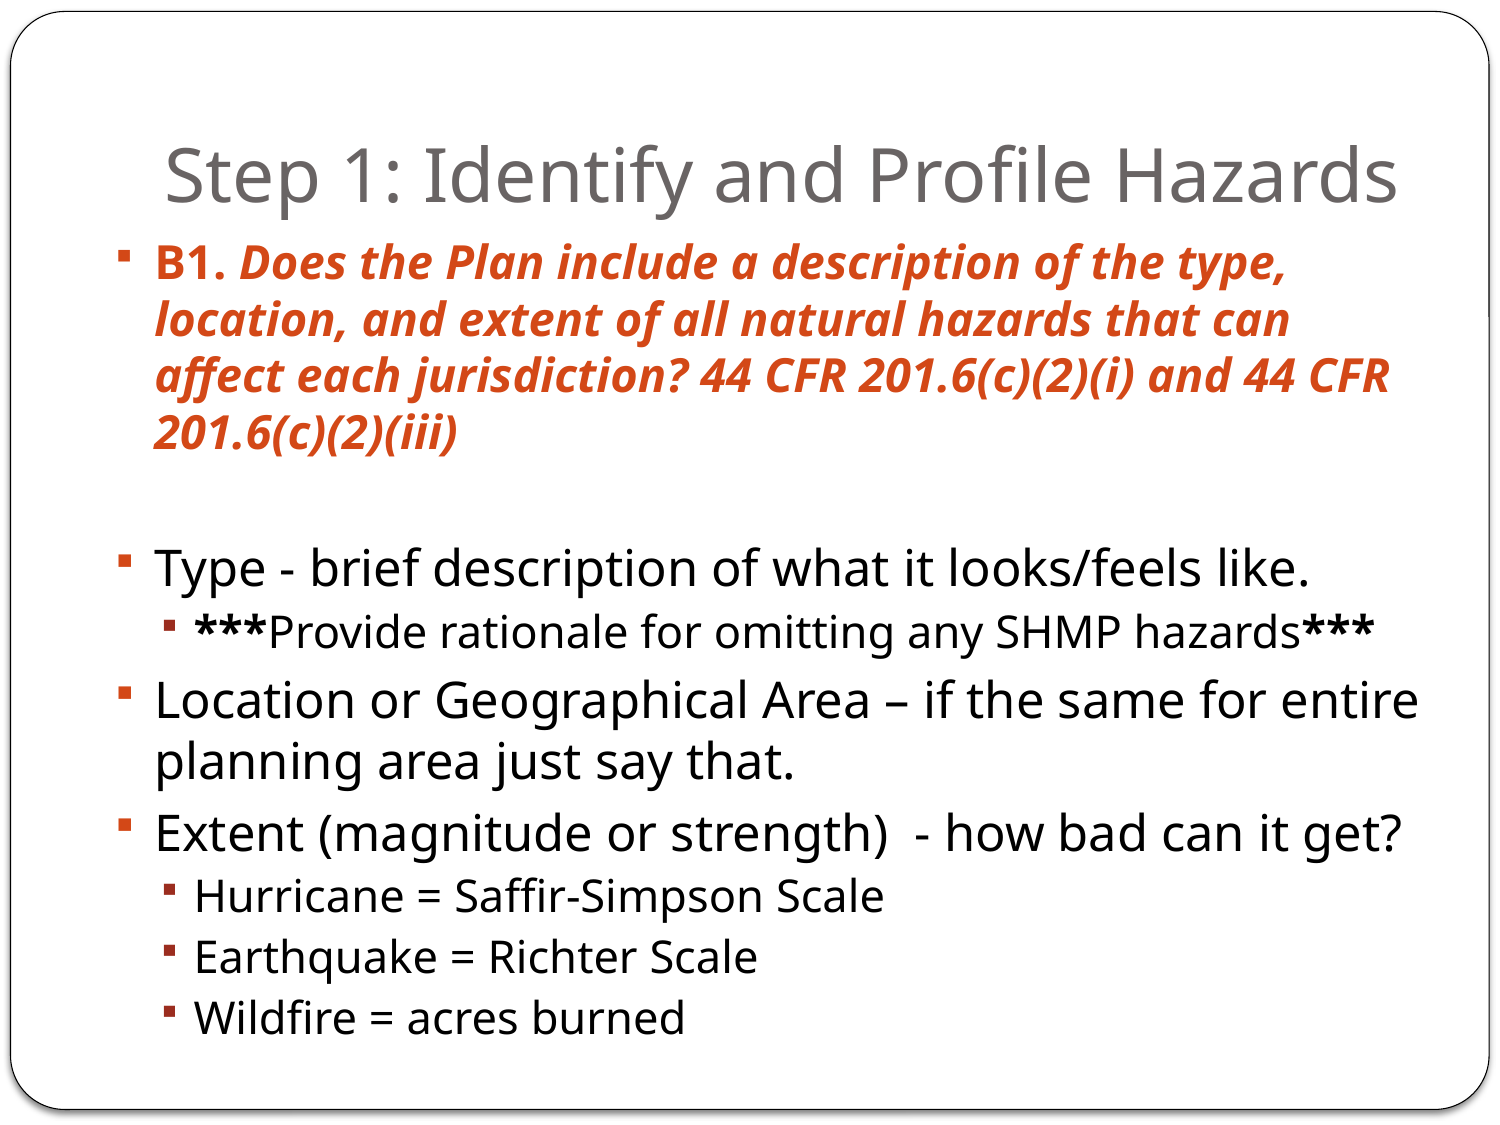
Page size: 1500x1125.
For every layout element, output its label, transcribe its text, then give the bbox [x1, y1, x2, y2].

title Step 1: Identify and Profile Hazards [150, 45, 1425, 224]
list B1. Does the Plan include a description of the type, location, and extent of all natural hazards that can affect each jurisdiction? 44 CFR 201.6(c)(2)(i) and 44 CFR 201.6(c)(2)(iii) Type - brief description of what it looks/feels like. ***Provide rationale for omitting any SHMP hazards*** Location or Geographical Area – if the same for entire planning area just say that. Extent (magnitude or strength) - how bad can it get? Hurricane = Saffir-Simpson Scale Earthquake = Richter Scale Wildfire = acres burned [100, 224, 1438, 1100]
